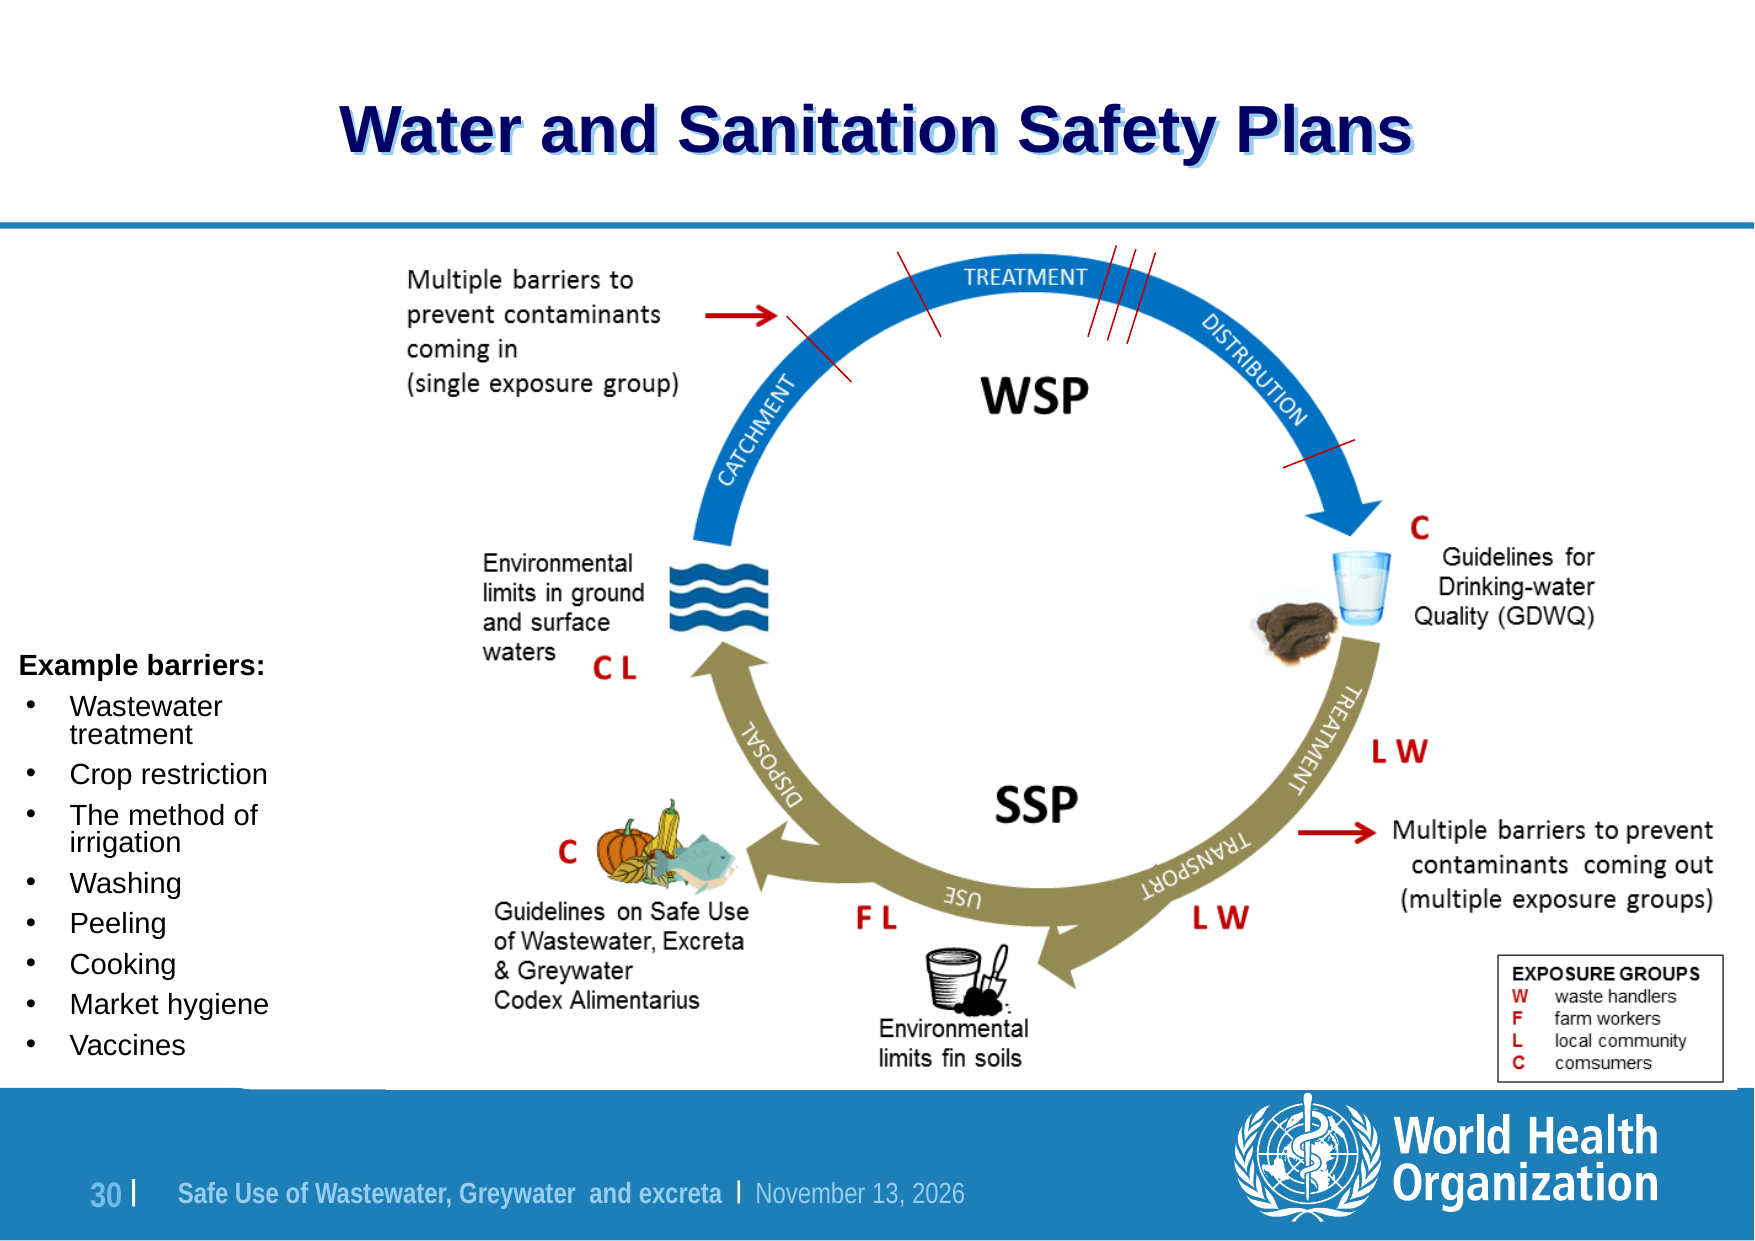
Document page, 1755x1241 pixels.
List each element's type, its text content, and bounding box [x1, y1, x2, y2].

picture [385, 232, 1738, 1090]
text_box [786, 245, 1356, 469]
text_box Example barriers: Wastewater treatment Crop restriction The method of irrigation Washing Peeling Cooking Market hygiene Vaccines [0, 646, 174, 1069]
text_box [179, 506, 380, 1090]
title Water and Sanitation Safety Plans [0, 0, 1755, 199]
